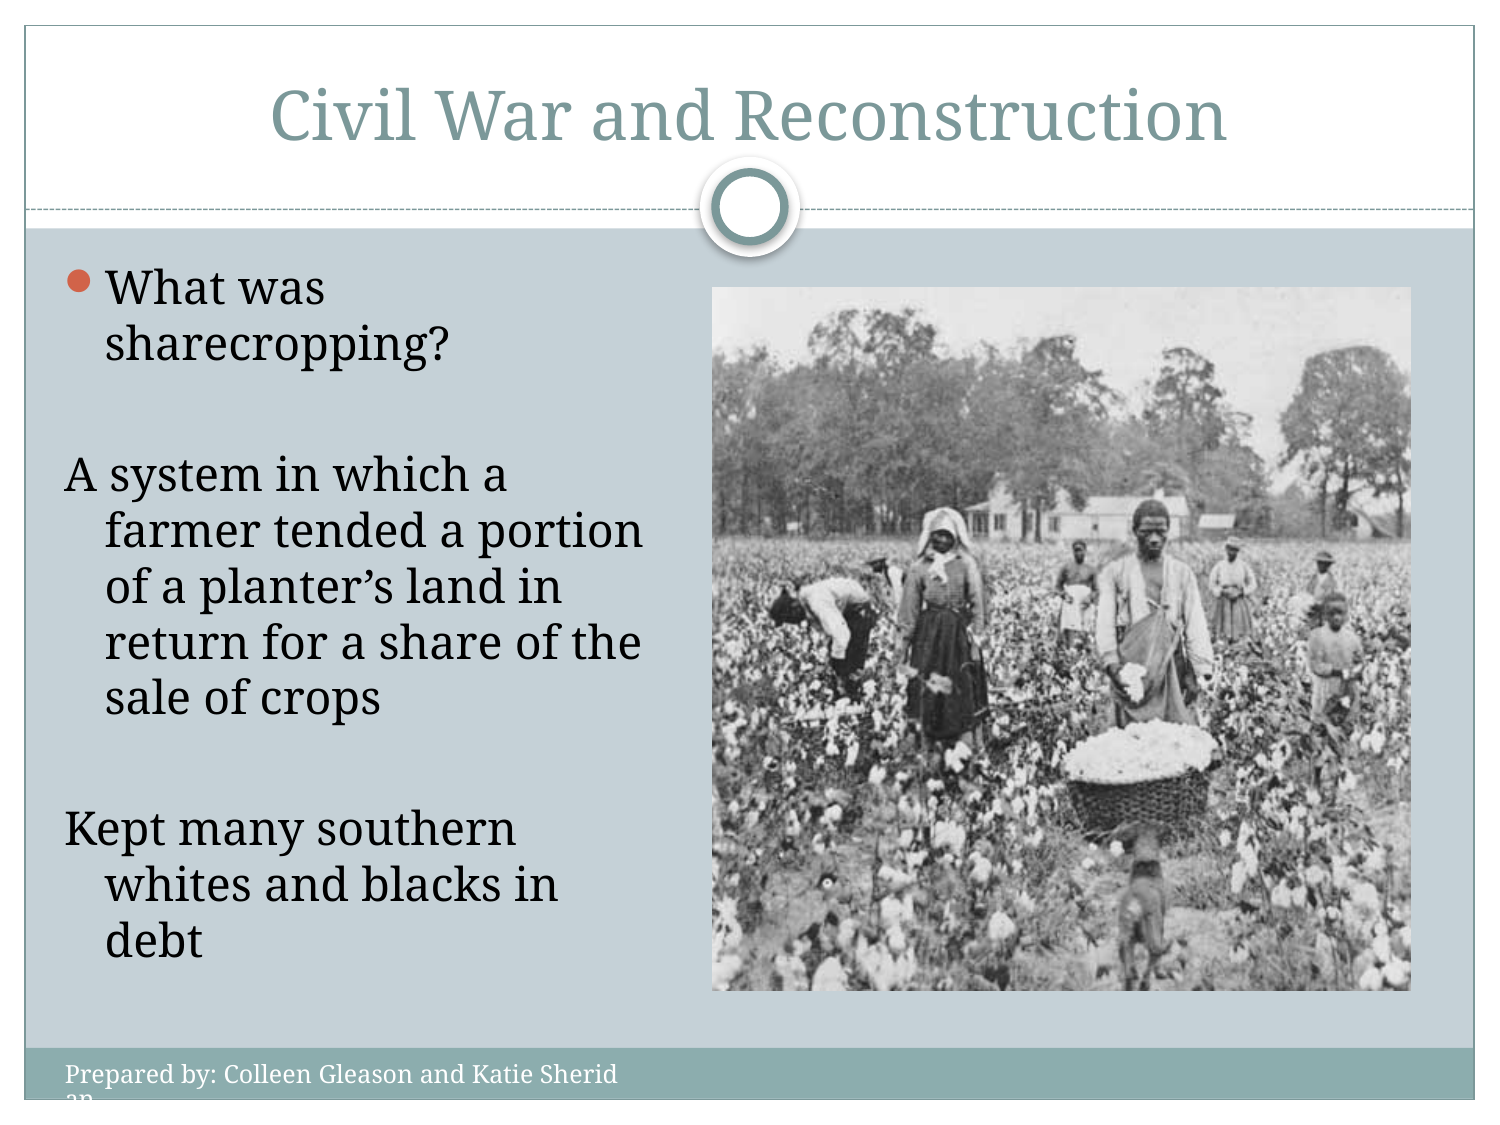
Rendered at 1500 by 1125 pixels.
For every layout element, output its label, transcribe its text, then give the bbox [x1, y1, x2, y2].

footer Prepared by: Colleen Gleason and Katie Sheridan [50, 1051, 638, 1112]
title Civil War and Reconstruction [49, 37, 1450, 162]
list What was sharecropping? A system in which a farmer tended a portion of a planter’s land in return for a share of the sale of crops Kept many southern whites and blacks in debt [49, 250, 663, 1025]
picture [712, 287, 1412, 991]
